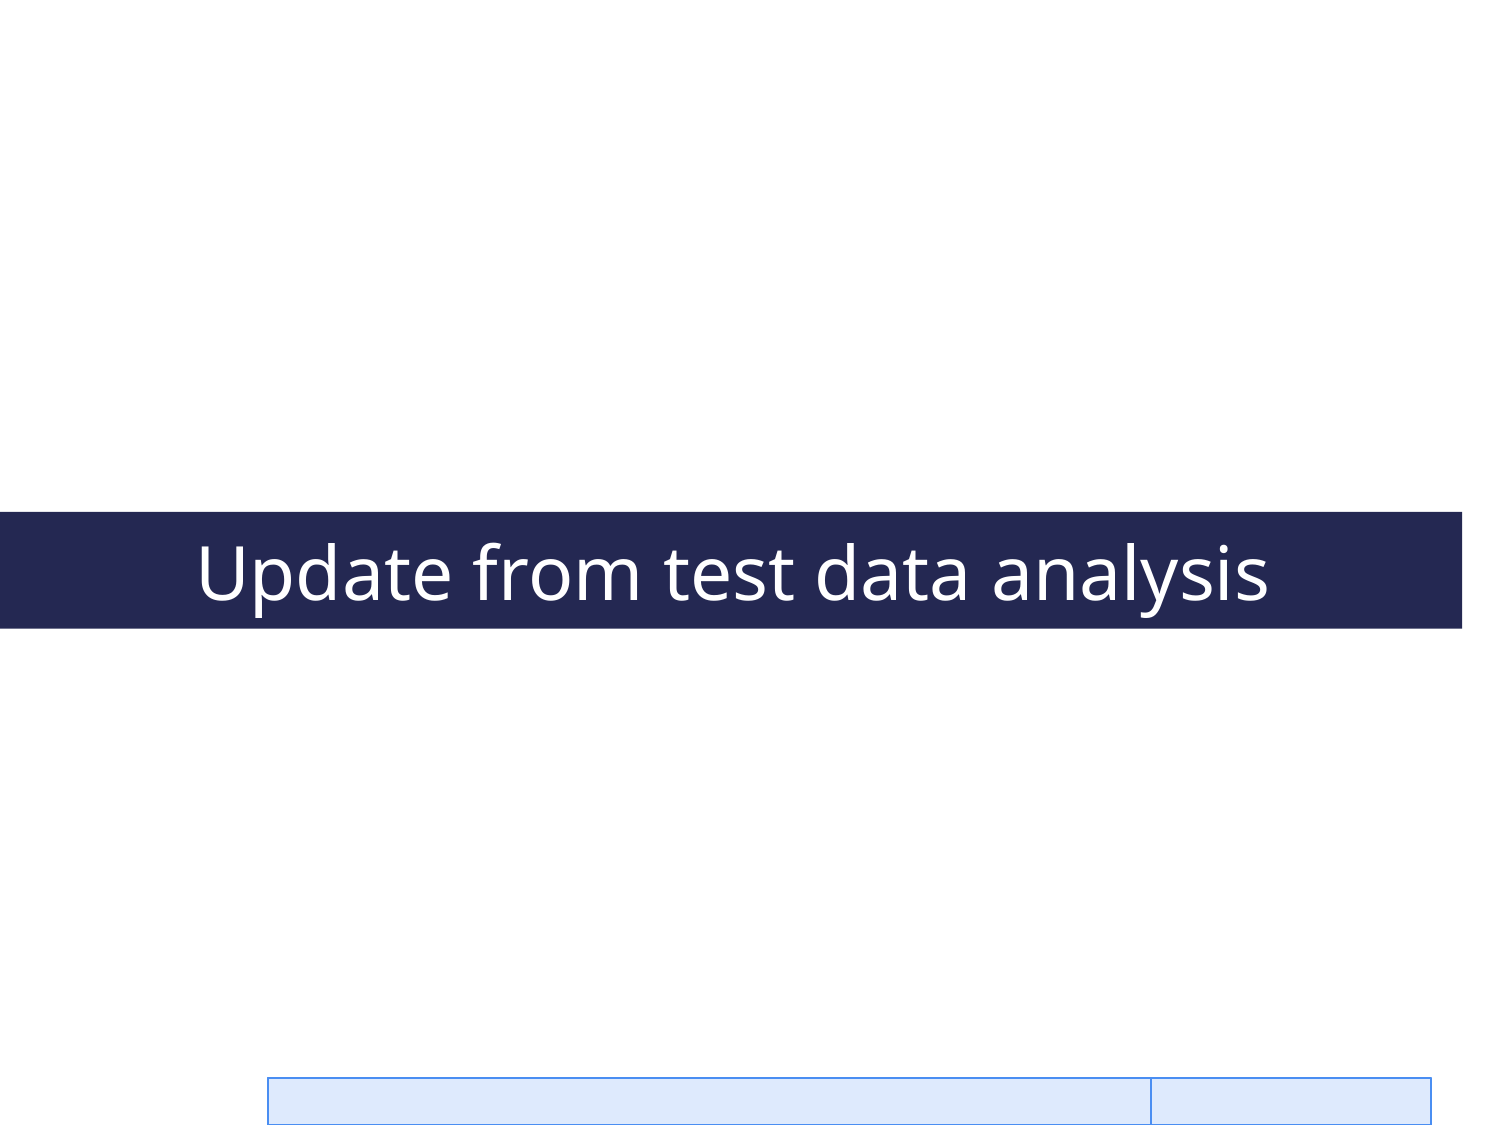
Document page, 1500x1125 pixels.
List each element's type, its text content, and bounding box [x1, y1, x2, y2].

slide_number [1152, 1077, 1432, 1125]
footer M. Raggi PADME Ecal [267, 1077, 1152, 1125]
title Update from test data analysis [0, 511, 1463, 629]
